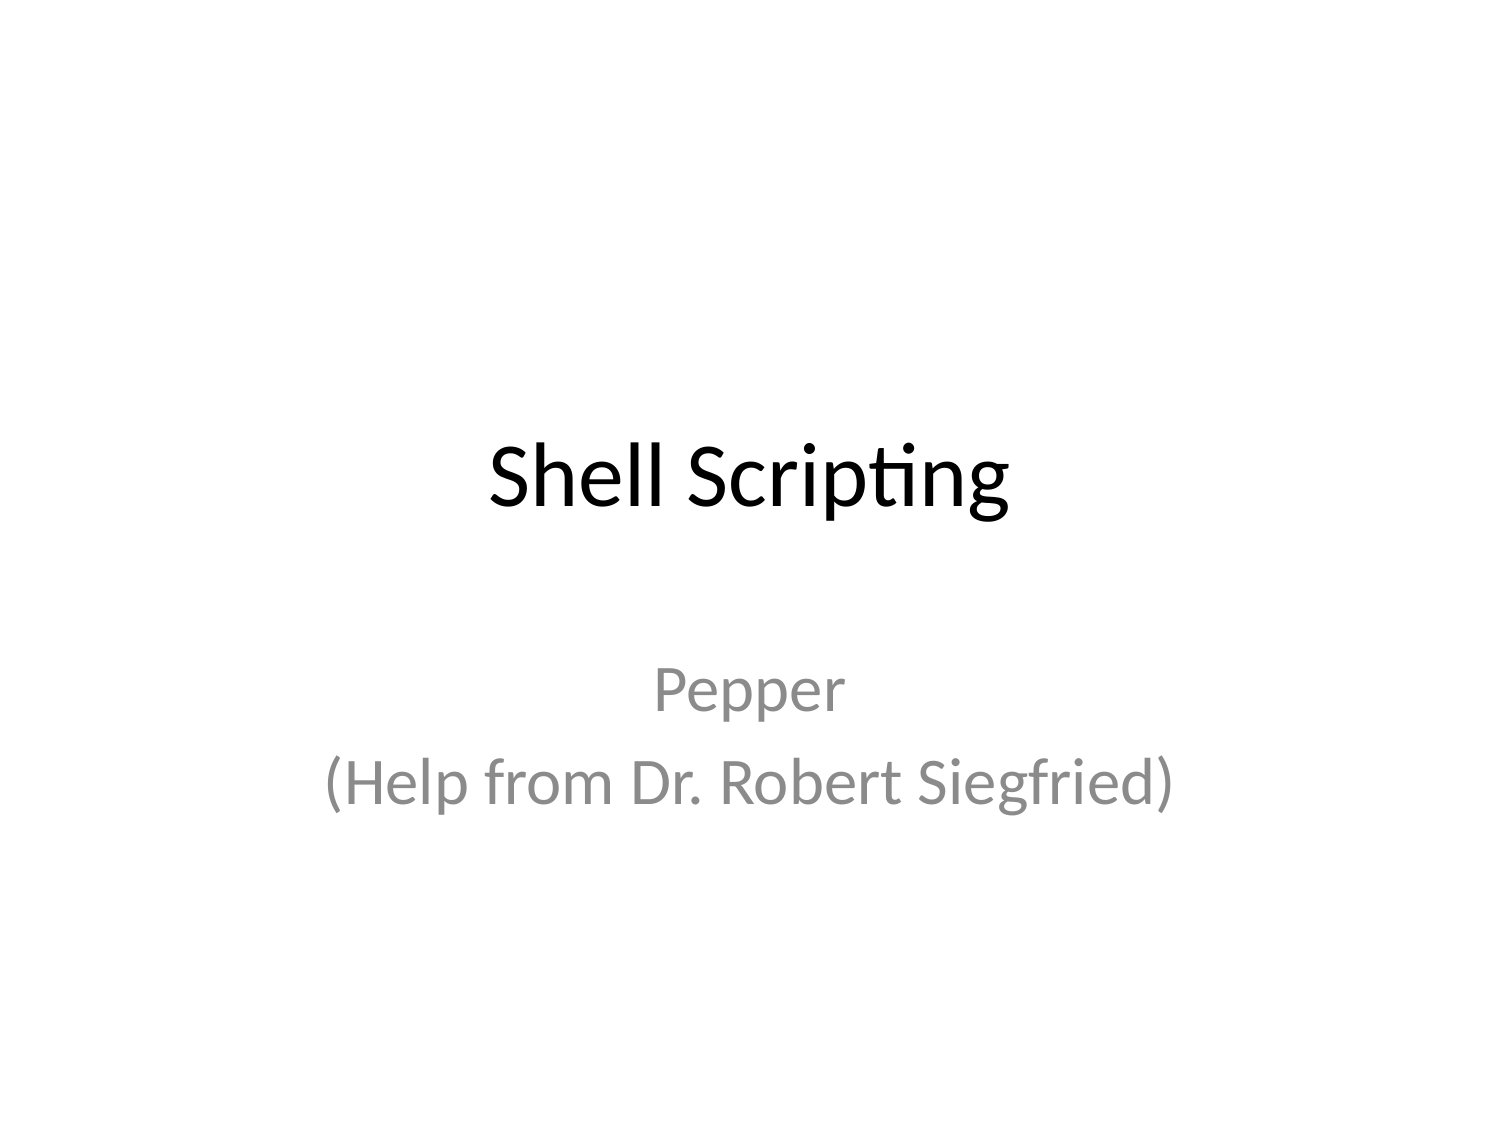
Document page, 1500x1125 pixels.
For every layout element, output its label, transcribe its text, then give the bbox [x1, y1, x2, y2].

subtitle Pepper (Help from Dr. Robert Siegfried) [225, 637, 1275, 925]
title Shell Scripting [112, 349, 1388, 591]
